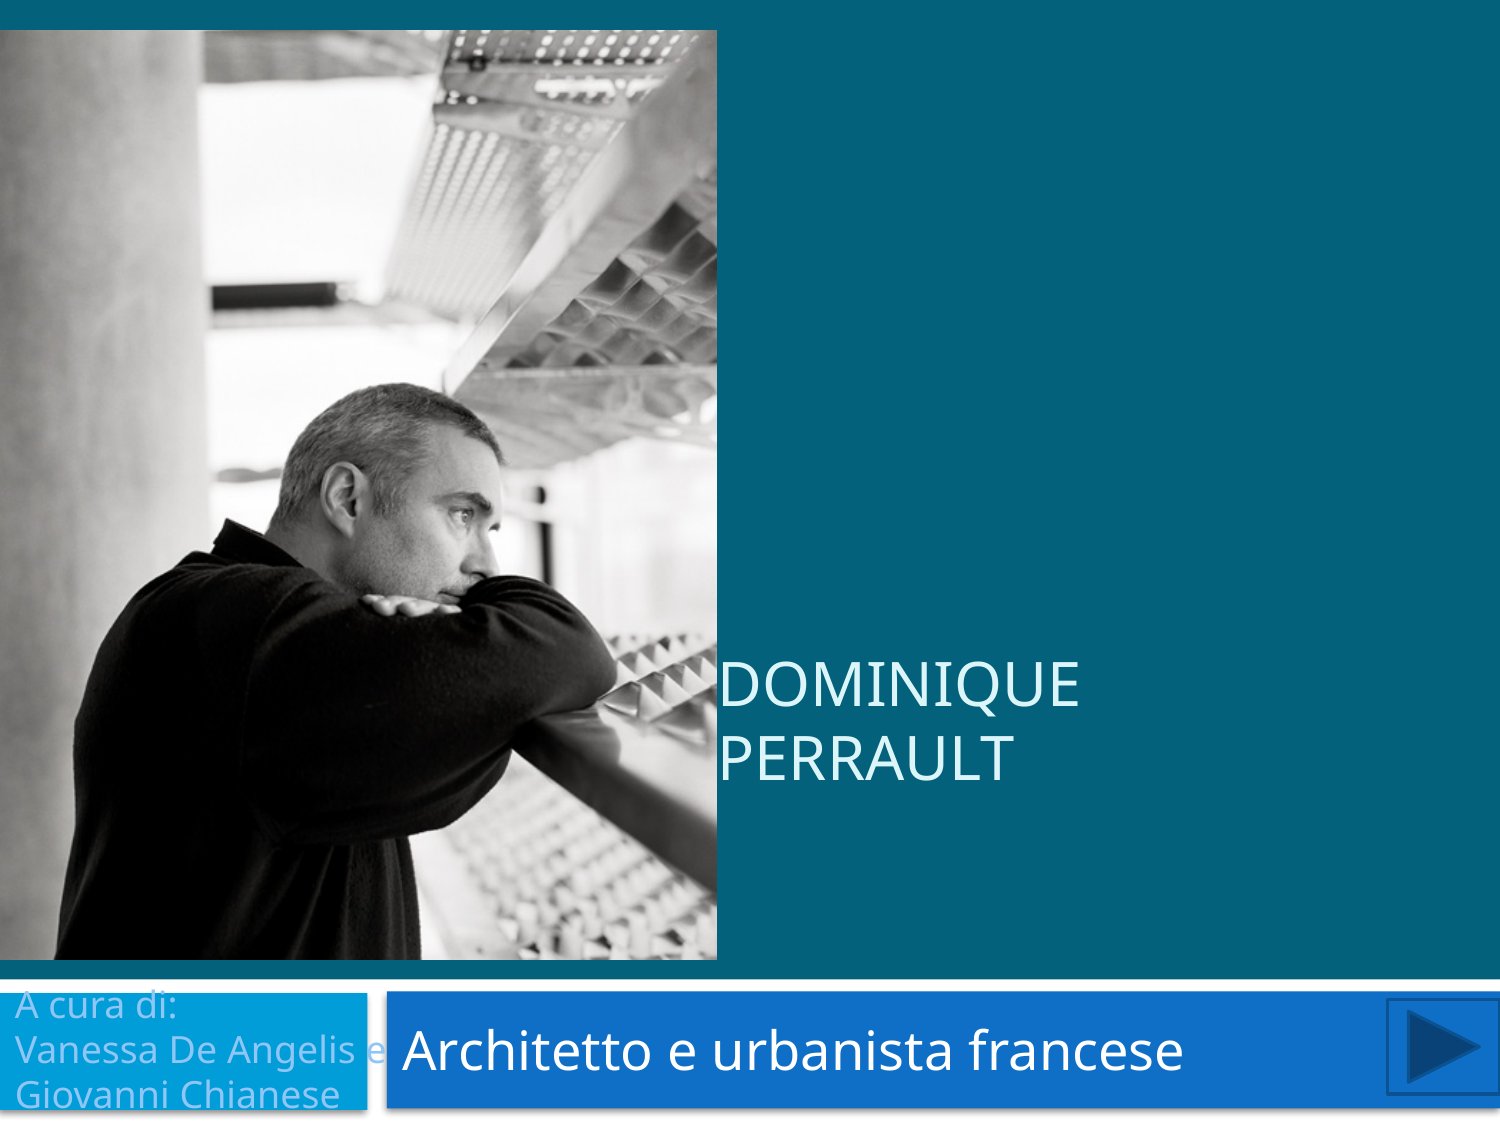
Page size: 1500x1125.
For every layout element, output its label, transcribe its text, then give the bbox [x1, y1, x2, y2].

text_box [1386, 998, 1500, 1096]
subtitle Architetto e urbanista francese [443, 992, 1488, 1105]
title Dominique Perrault [722, 637, 1365, 800]
picture [0, 31, 716, 959]
text_box A cura di: Vanessa De Angelis e Giovanni Chianese [0, 973, 443, 1124]
